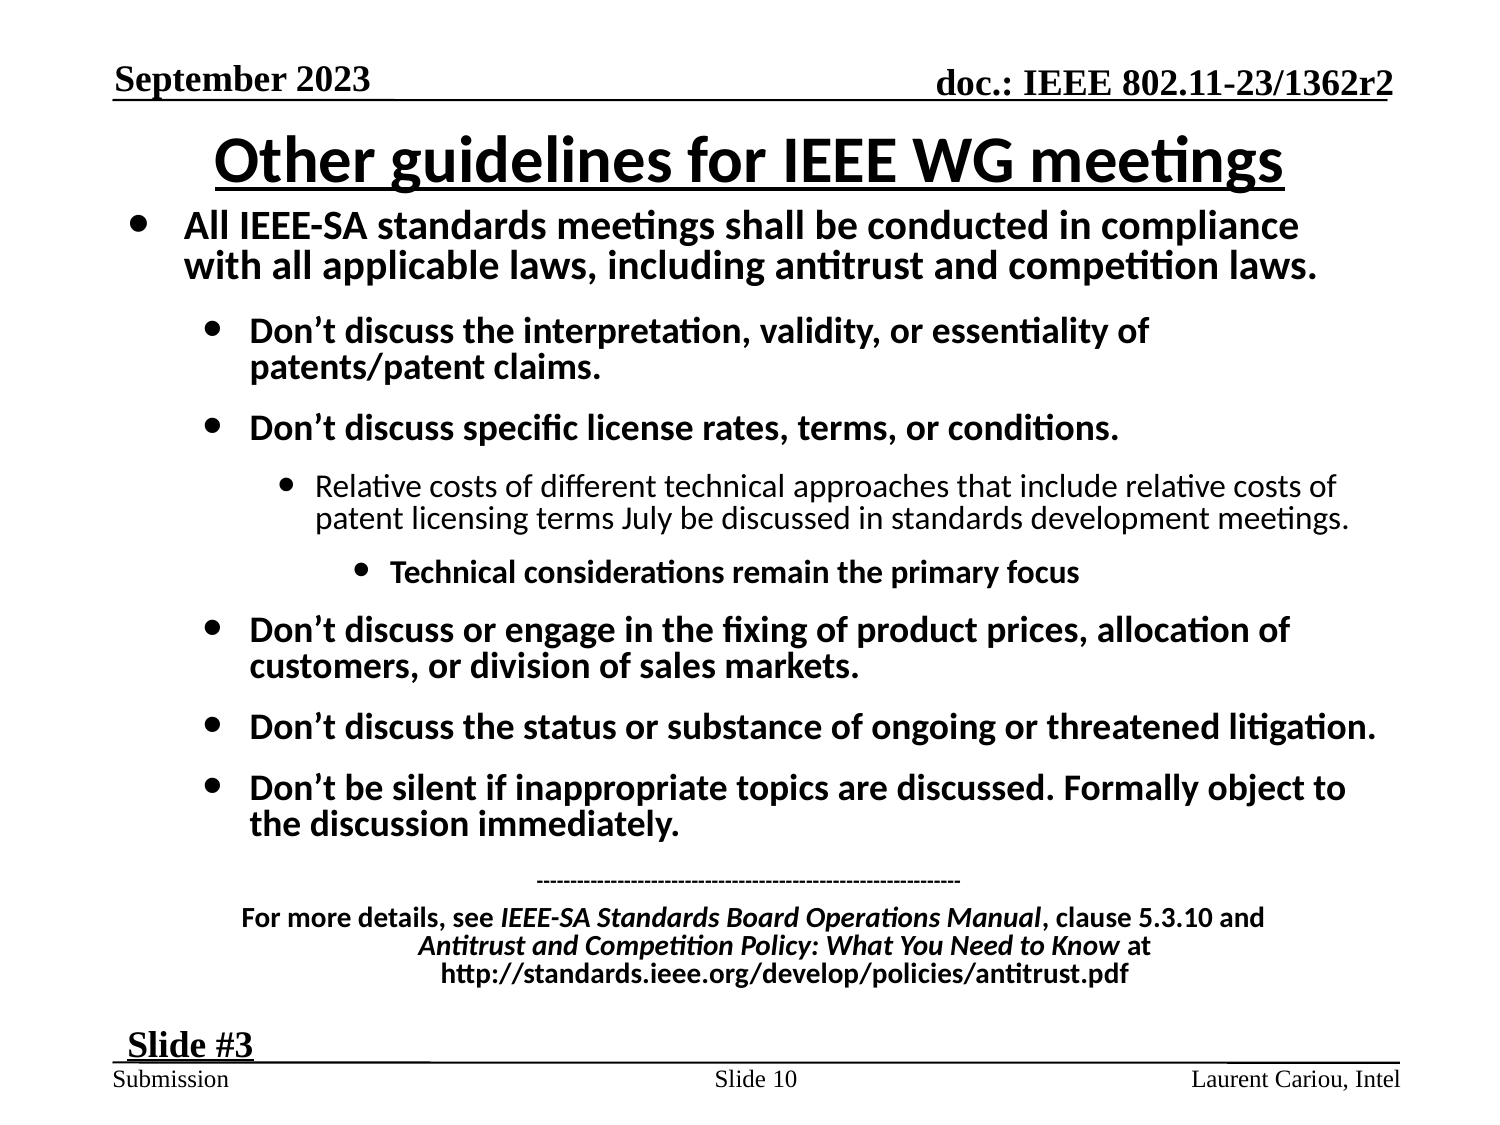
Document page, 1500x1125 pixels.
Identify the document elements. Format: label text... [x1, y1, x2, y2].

text_box Slide #3 [112, 1012, 269, 1073]
title Other guidelines for IEEE WG meetings [112, 112, 1388, 199]
list All IEEE-SA standards meetings shall be conducted in compliance with all applicable laws, including antitrust and competition laws. Don’t discuss the interpretation, validity, or essentiality of patents/patent claims. Don’t discuss specific license rates, terms, or conditions. Relative costs of different technical approaches that include relative costs of patent licensing terms July be discussed in standards development meetings. Technical considerations remain the primary focus Don’t discuss or engage in the fixing of product prices, allocation of customers, or division of sales markets. Don’t discuss the status or substance of ongoing or threatened litigation. Don’t be silent if inappropriate topics are discussed. Formally object to the discussion immediately. --------------------------------------------------------------- For more details, see IEEE-SA Standards Board Operations Manual, clause 5.3.10 and Antitrust and Competition Policy: What You Need to Know at http://standards.ieee.org/develop/policies/antitrust.pdf [112, 199, 1402, 1063]
footer Laurent Cariou, Intel [878, 1061, 1402, 1093]
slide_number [114, 54, 493, 100]
slide_number Slide 10 [712, 1061, 800, 1123]
